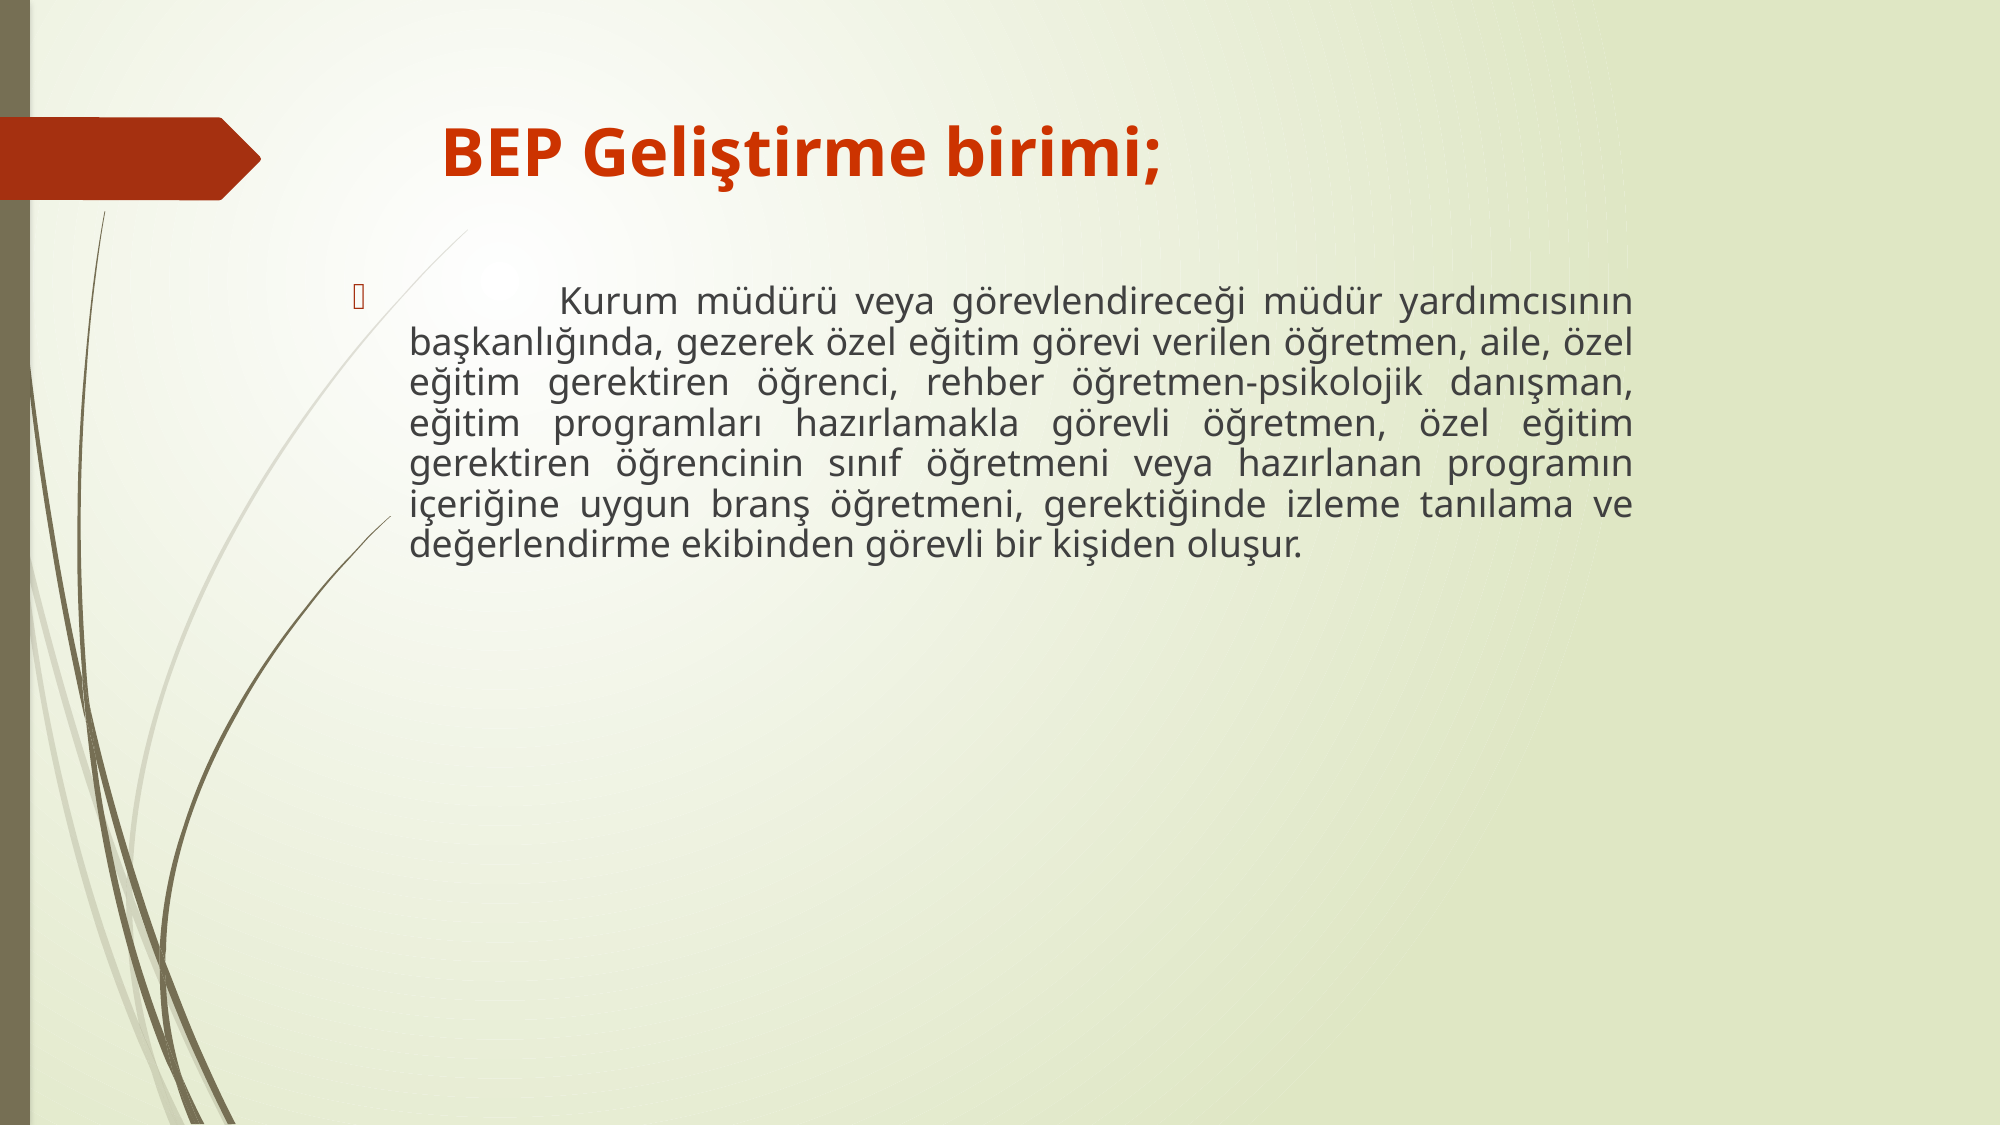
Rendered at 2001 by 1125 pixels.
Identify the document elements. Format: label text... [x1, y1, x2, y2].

title BEP Geliştirme birimi; [425, 102, 1888, 313]
list Kurum müdürü veya görevlendireceği müdür yardımcısının başkanlığında, gezerek özel eğitim görevi verilen öğretmen, aile, özel eğitim gerektiren öğrenci, rehber öğretmen-psikolojik danışman, eğitim programları hazırlamakla görevli öğretmen, özel eğitim gerektiren öğrencinin sınıf öğretmeni veya hazırlanan programın içeriğine uygun branş öğretmeni, gerektiğinde izleme tanılama ve değerlendirme ekibinden görevli bir kişiden oluşur. [337, 275, 1650, 1047]
